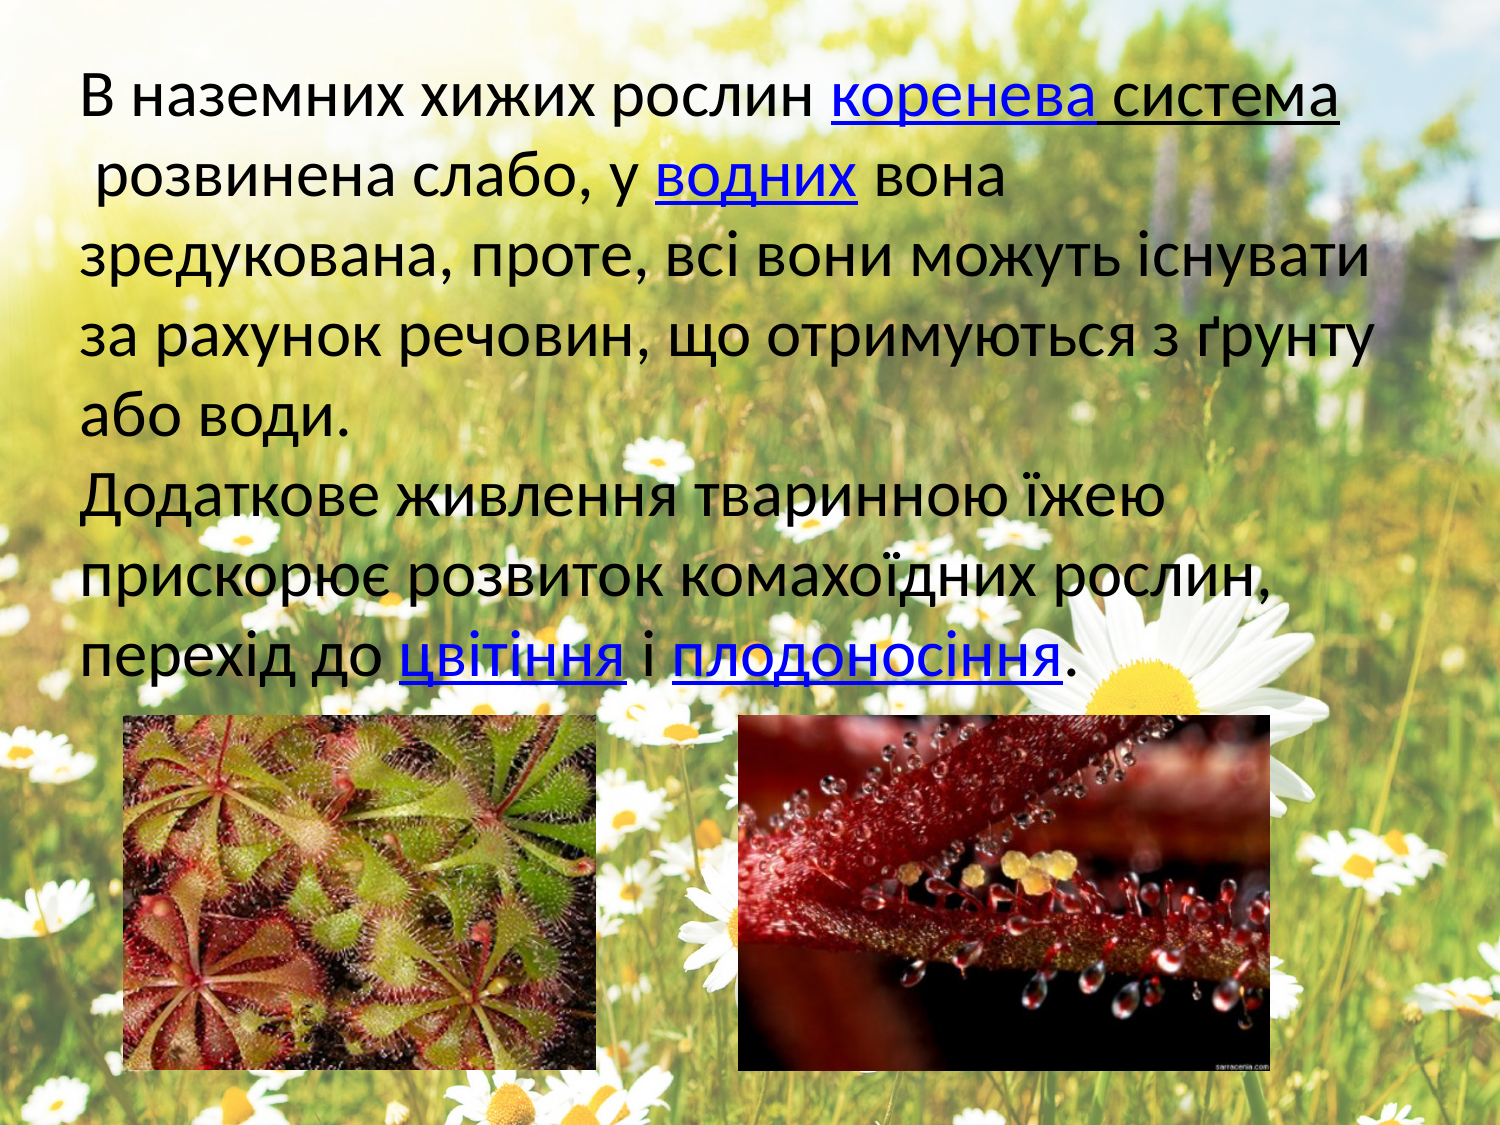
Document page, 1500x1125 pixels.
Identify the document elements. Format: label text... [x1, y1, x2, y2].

picture [123, 715, 596, 1070]
picture [737, 715, 1270, 1071]
text_box В наземних хижих рослин коренева система розвинена слабо, у водних вона зредукована, проте, всі вони можуть існувати за рахунок речовин, що отримуються з ґрунту або води. Додаткове живлення тваринною їжею прискорює розвиток комахоїдних рослин, перехід до цвітіння і плодоносіння. [64, 42, 1400, 698]
